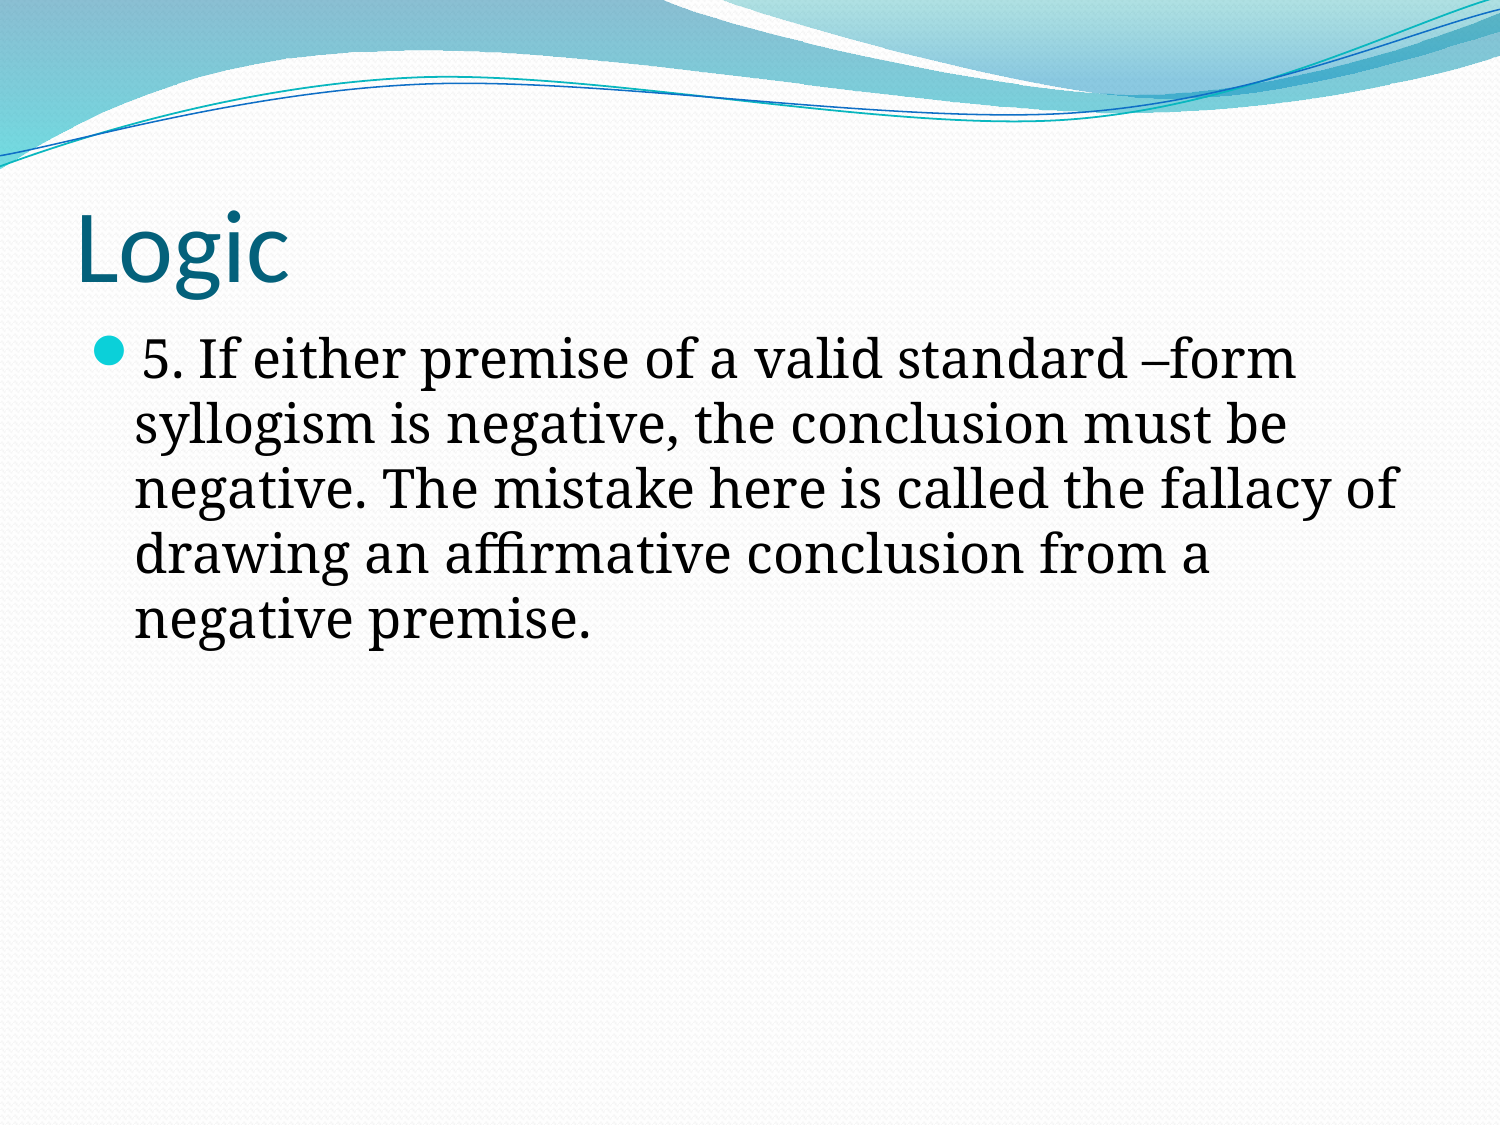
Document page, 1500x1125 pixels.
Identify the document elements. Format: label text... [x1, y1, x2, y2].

list 5. If either premise of a valid standard –form syllogism is negative, the conclusion must be negative. The mistake here is called the fallacy of drawing an affirmative conclusion from a negative premise. [75, 317, 1425, 1038]
title Logic [75, 115, 1425, 303]
